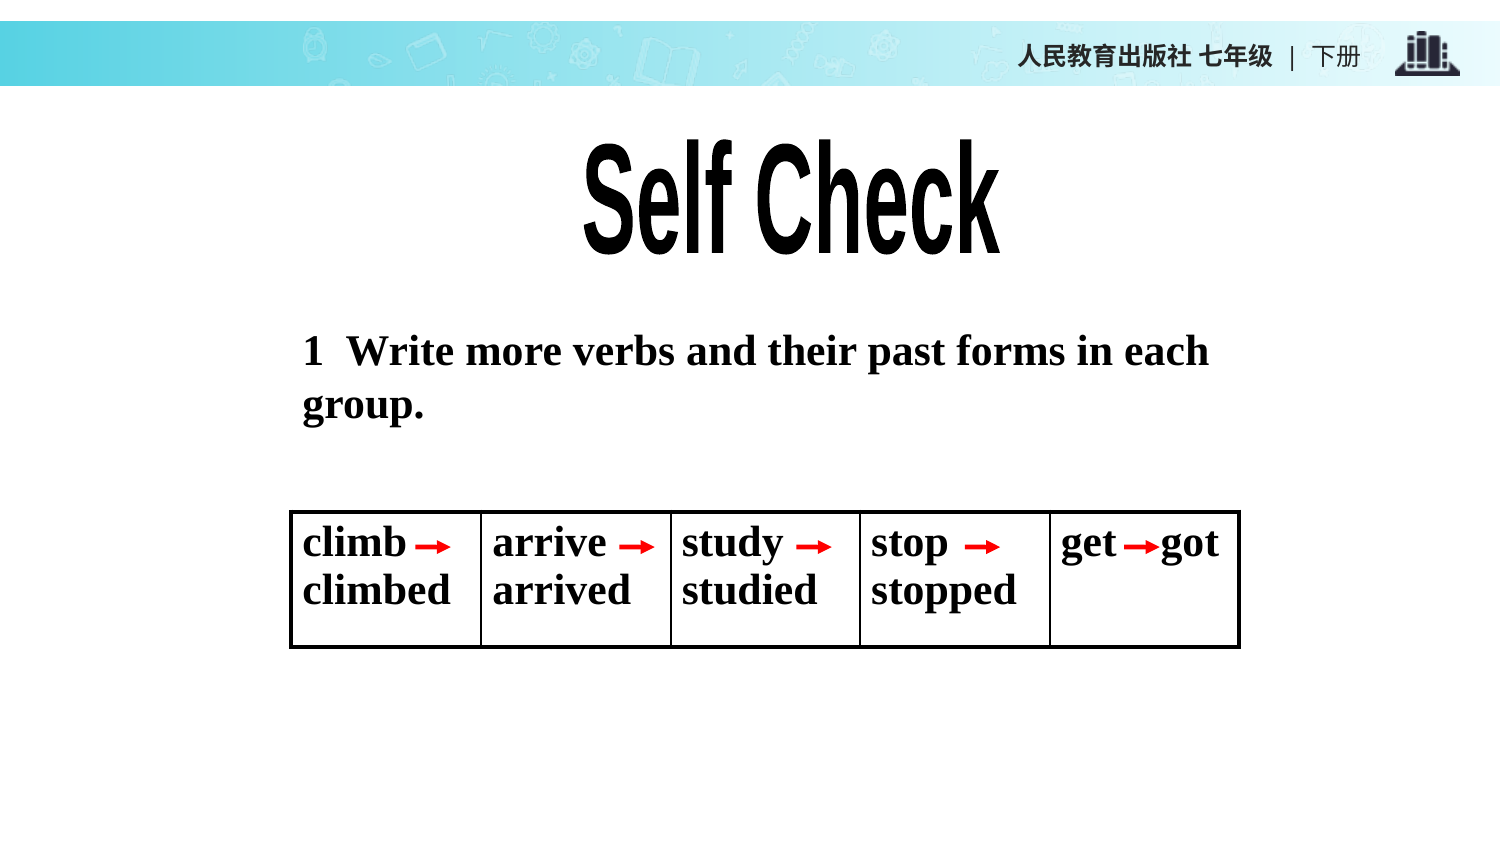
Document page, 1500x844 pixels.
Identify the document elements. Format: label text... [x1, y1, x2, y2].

text_box 1 Write more verbs and their past forms in each group. [291, 316, 1249, 433]
text_box [796, 540, 832, 554]
text_box [619, 540, 655, 554]
text_box [415, 540, 451, 554]
table_header stop stopped [861, 514, 1049, 645]
table_header study studied [672, 514, 859, 645]
table_header get got [1051, 514, 1237, 645]
text_box [1124, 540, 1160, 554]
text_box [964, 540, 1001, 554]
table_header climb climbed [293, 514, 480, 645]
table_header arrive arrived [482, 514, 670, 645]
picture [1395, 31, 1460, 76]
picture [303, 22, 1385, 86]
